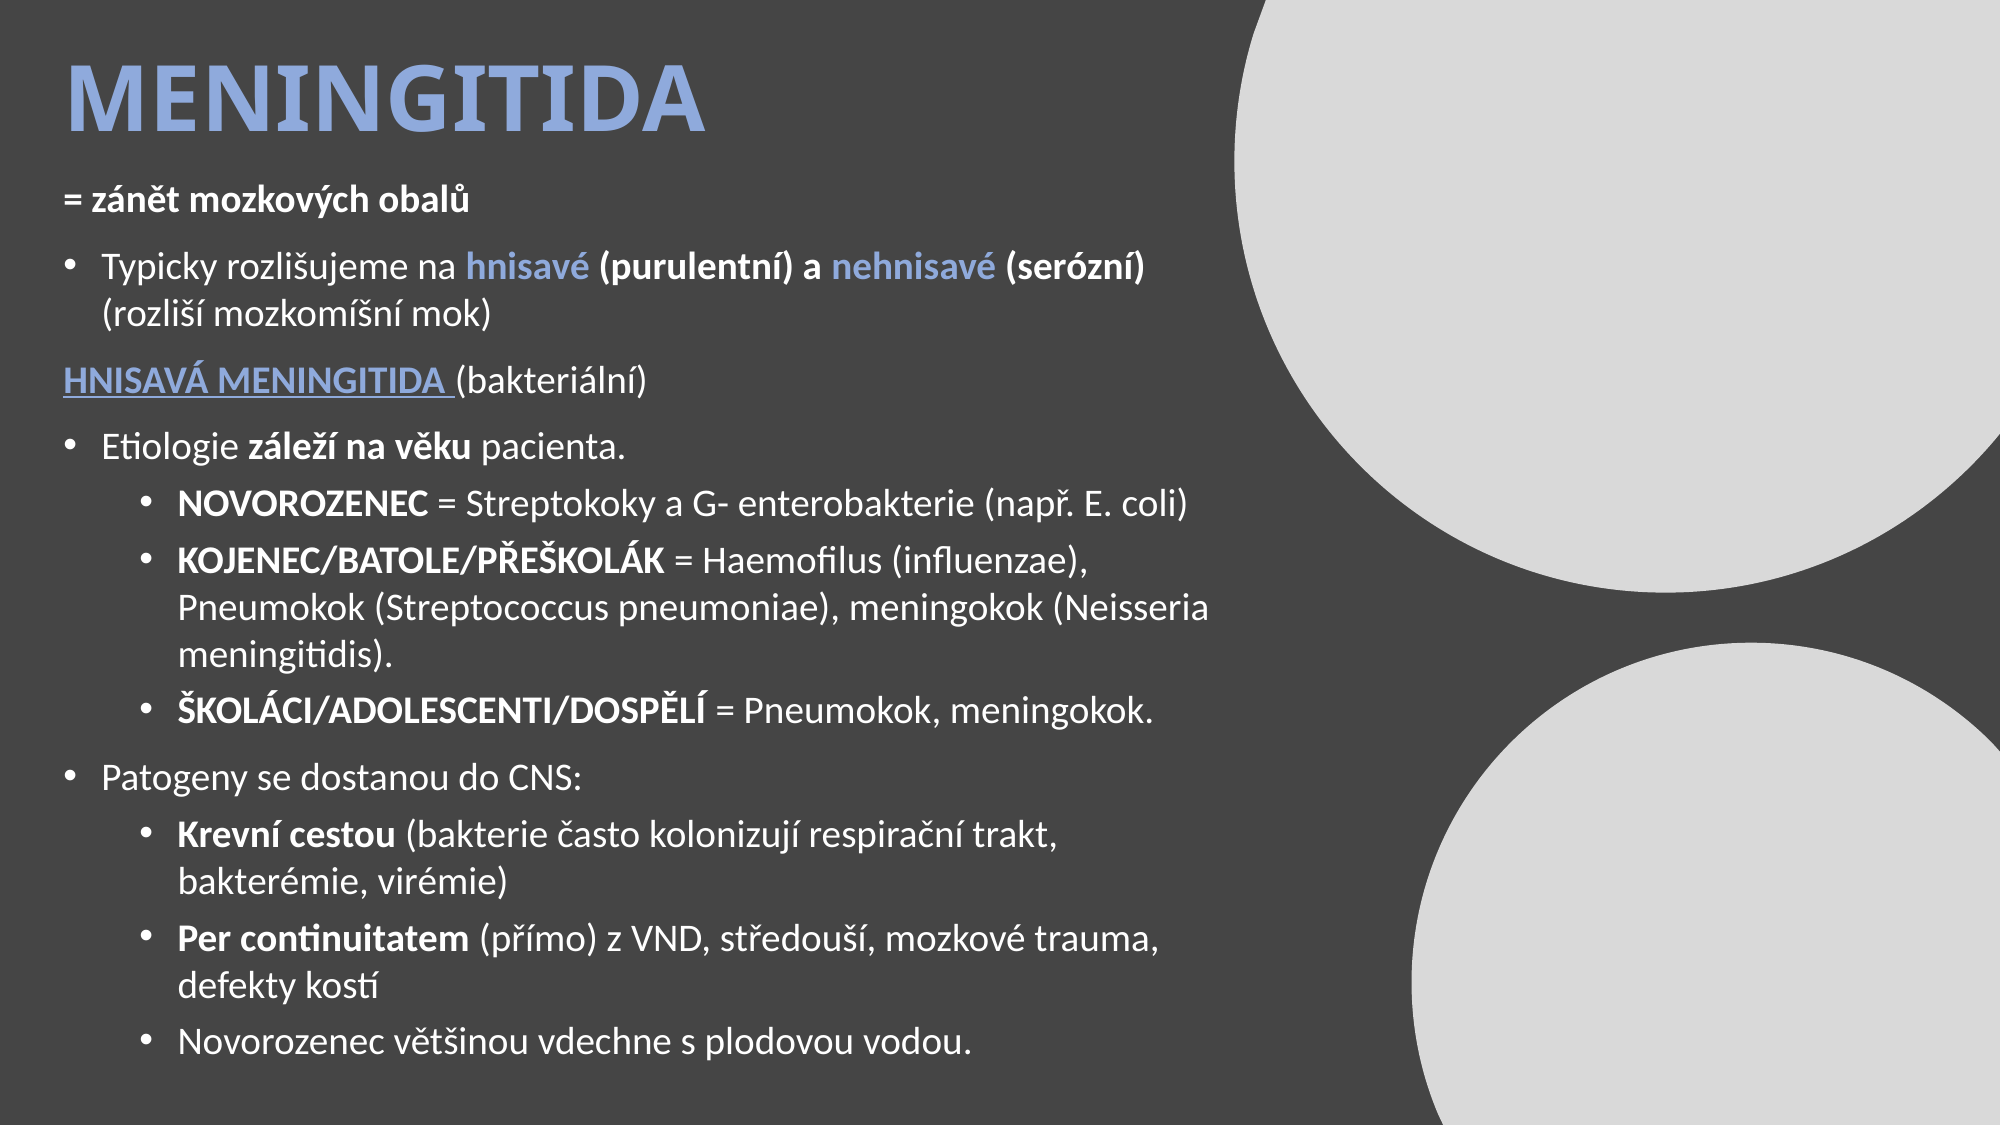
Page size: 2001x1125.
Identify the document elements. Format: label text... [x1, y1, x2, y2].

title MENINGITIDA [48, 36, 1096, 166]
list = zánět mozkových obalů Typicky rozlišujeme na hnisavé (purulentní) a nehnisavé (serózní) (rozliší mozkomíšní mok) HNISAVÁ MENINGITIDA (bakteriální) Etiologie záleží na věku pacienta. NOVOROZENEC = Streptokoky a G- enterobakterie (např. E. coli) KOJENEC/BATOLE/PŘEŠKOLÁK = Haemofilus (influenzae), Pneumokok (Streptococcus pneumoniae), meningokok (Neisseria meningitidis). ŠKOLÁCI/ADOLESCENTI/DOSPĚLÍ = Pneumokok, meningokok. Patogeny se dostanou do CNS: Krevní cestou (bakterie často kolonizují respirační trakt, bakterémie, virémie) Per continuitatem (přímo) z VND, středouší, mozkové trauma, defekty kostí Novorozenec většinou vdechne s plodovou vodou. [48, 166, 1235, 1089]
text_box [1233, 0, 2000, 594]
text_box [1410, 641, 2000, 1125]
